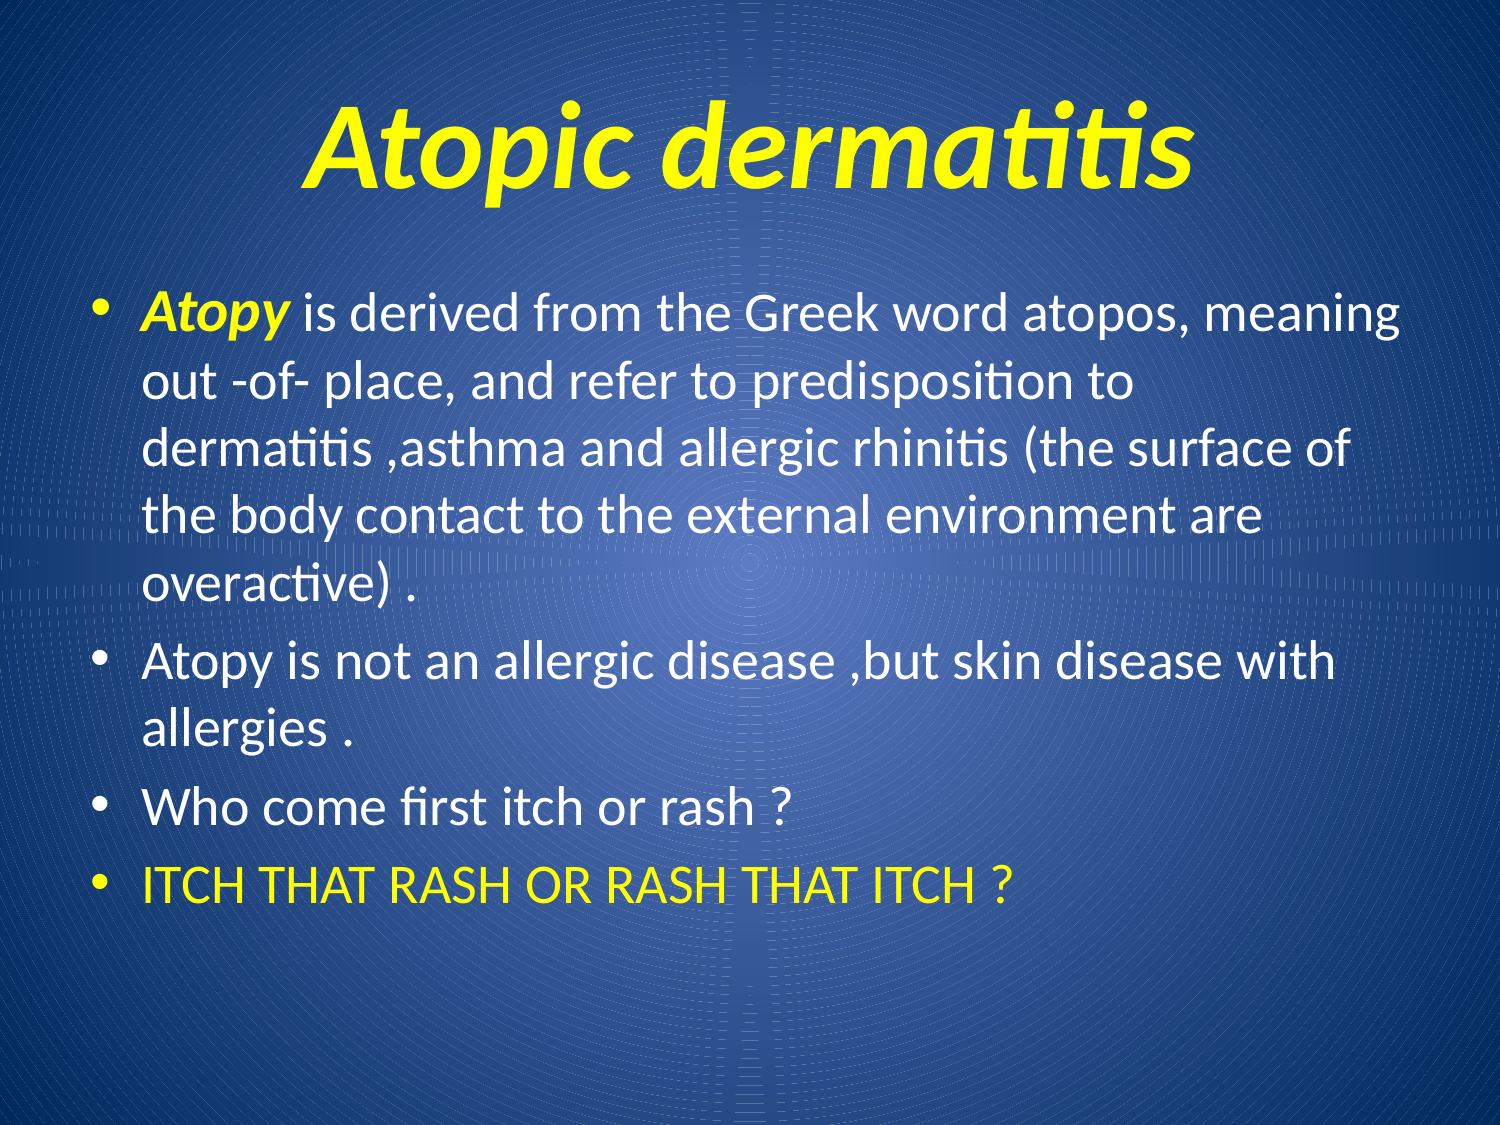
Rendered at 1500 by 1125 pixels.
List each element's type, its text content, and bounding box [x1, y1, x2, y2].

list Atopy is derived from the Greek word atopos, meaning out -of- place, and refer to predisposition to dermatitis ,asthma and allergic rhinitis (the surface of the body contact to the external environment are overactive) . Atopy is not an allergic disease ,but skin disease with allergies . Who come first itch or rash ? ITCH THAT RASH OR RASH THAT ITCH ? [75, 262, 1425, 1005]
title Atopic dermatitis [75, 45, 1425, 233]
